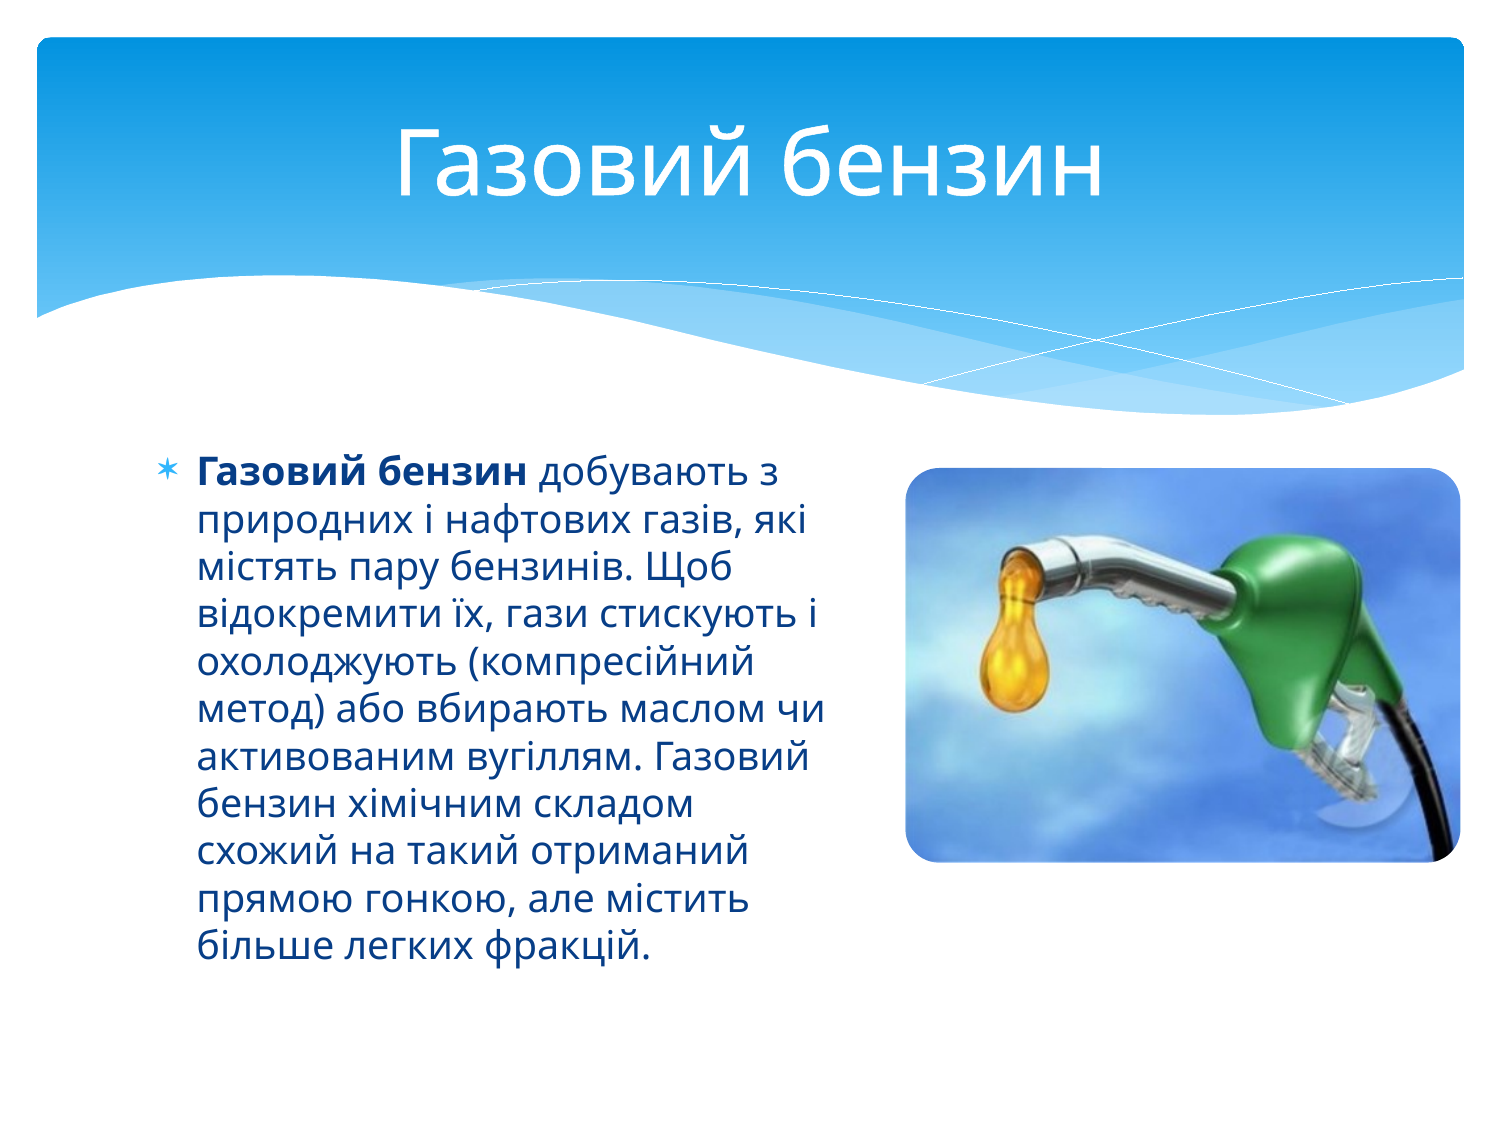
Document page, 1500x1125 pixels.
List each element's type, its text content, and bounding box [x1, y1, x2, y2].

title Газовий бензин [75, 55, 1425, 261]
list Газовий бензин добувають з природних і нафтових газів, які містять пару бензинів. Щоб відокремити їх, гази стискують і охолоджують (компресійний метод) або вбирають маслом чи активованим вугіллям. Газовий бензин хімічним складом схожий на такий отриманий прямою гонкою, але містить більше легких фракцій. [143, 438, 845, 1005]
picture [905, 467, 1461, 863]
